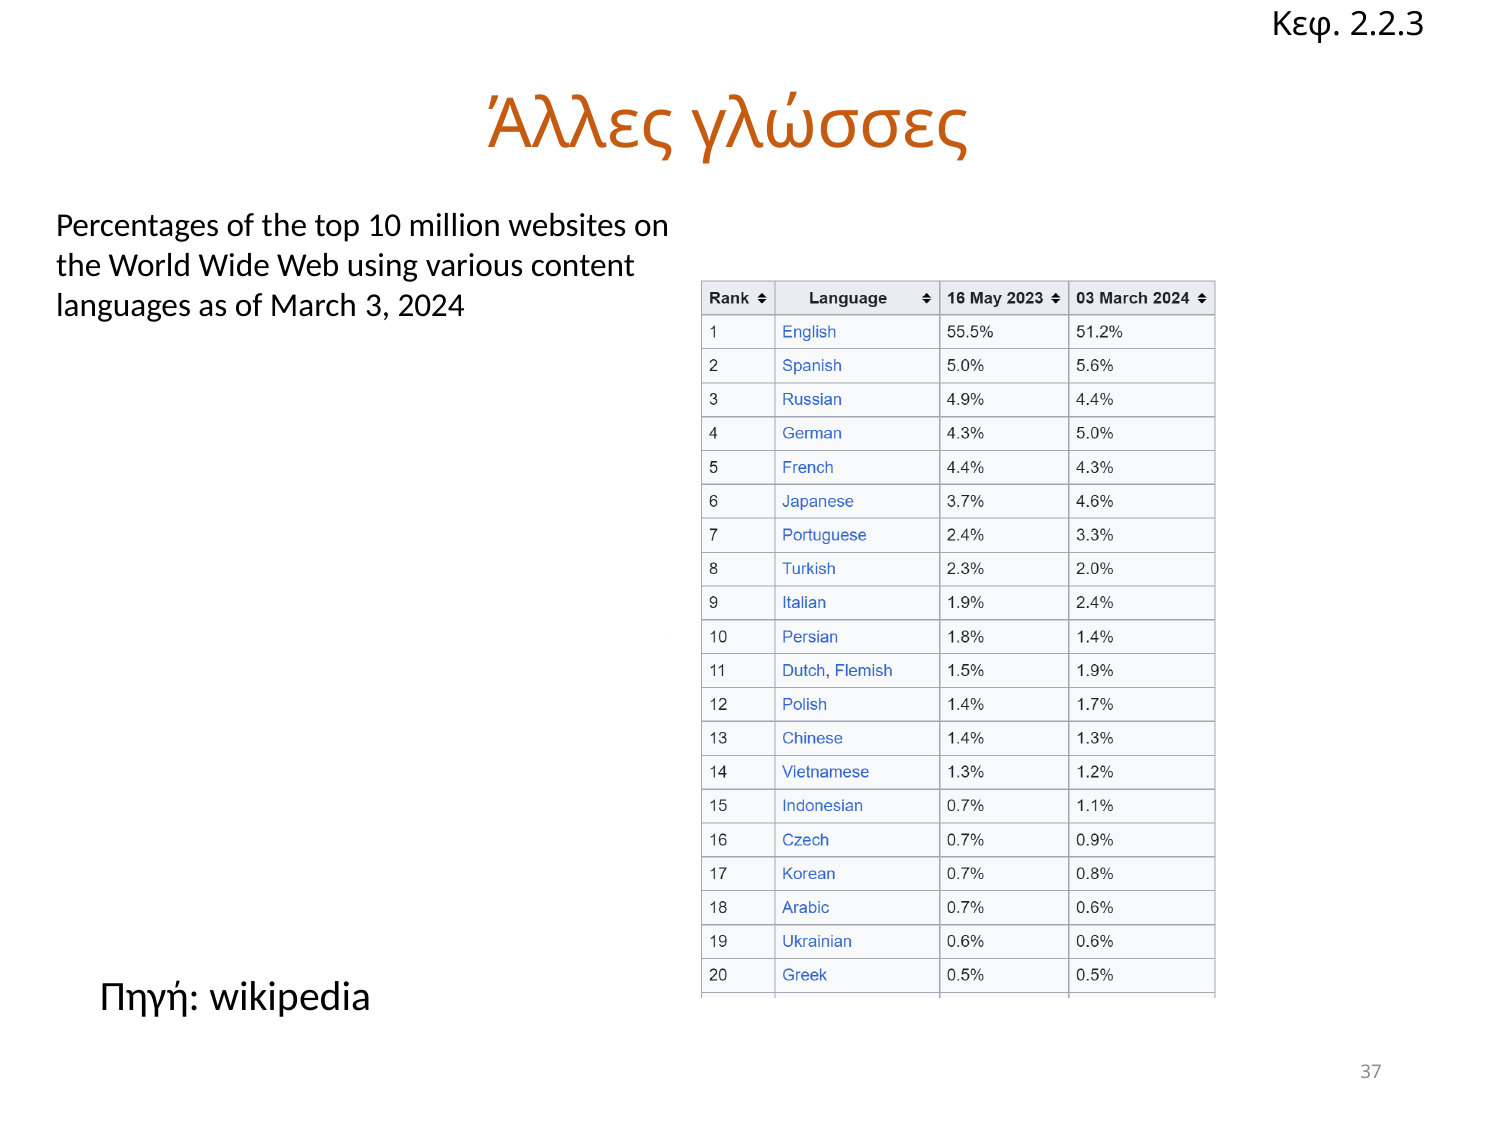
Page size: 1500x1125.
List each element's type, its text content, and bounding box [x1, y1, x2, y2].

picture [667, 266, 1367, 998]
title Άλλες γλώσσες [81, 16, 1376, 234]
text_box Πηγή: wikipedia [84, 961, 782, 1027]
text_box Percentages of the top 10 million websites on the World Wide Web using various content languages as of March 3, 2024 [41, 196, 727, 331]
slide_number 37 [1059, 1042, 1397, 1103]
text_box Κεφ. 2.2.3 [1256, 0, 1440, 50]
